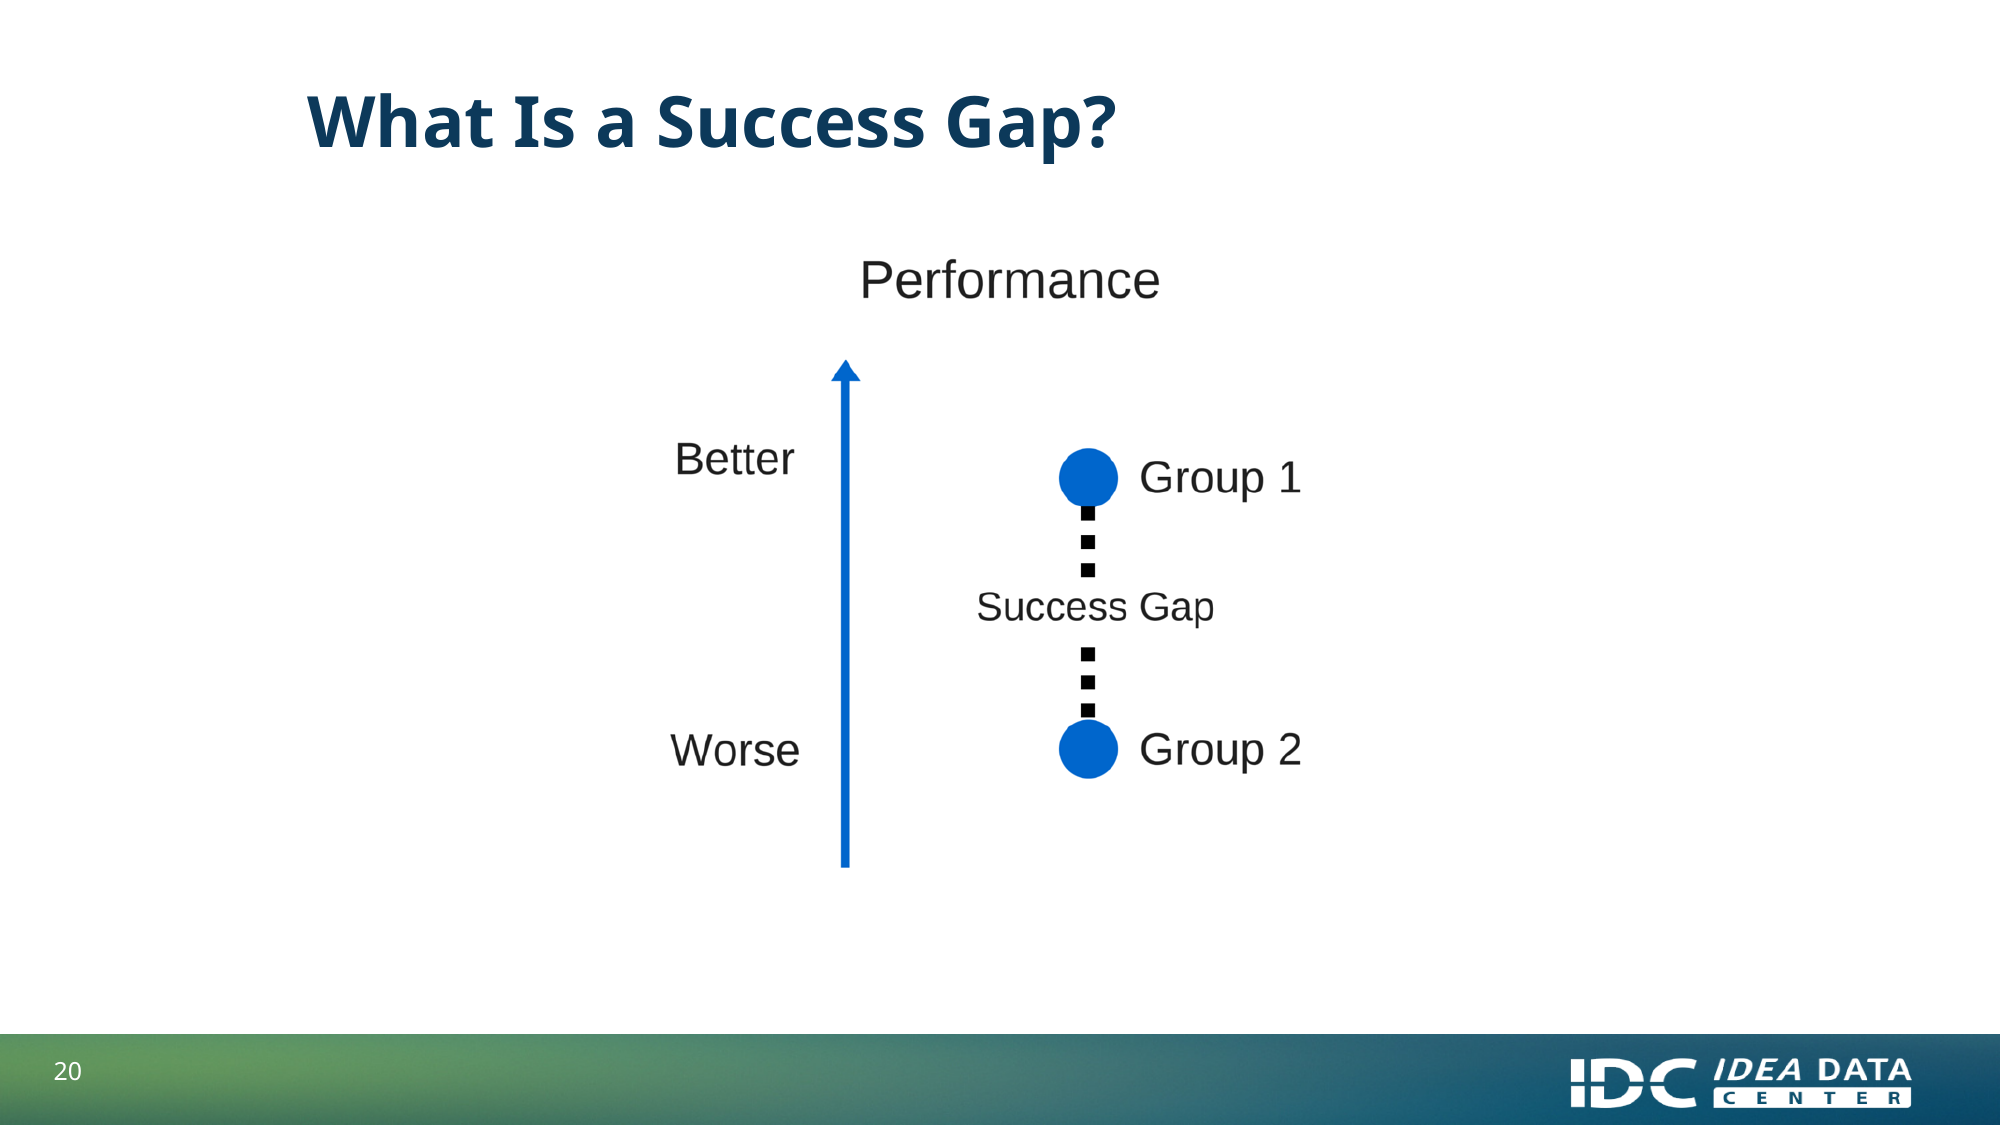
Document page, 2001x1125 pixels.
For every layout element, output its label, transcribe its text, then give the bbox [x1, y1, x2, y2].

picture [530, 227, 1489, 947]
picture [0, 1034, 2000, 1125]
title What Is a Success Gap? [292, 34, 1301, 169]
slide_number 20 [15, 1042, 98, 1103]
